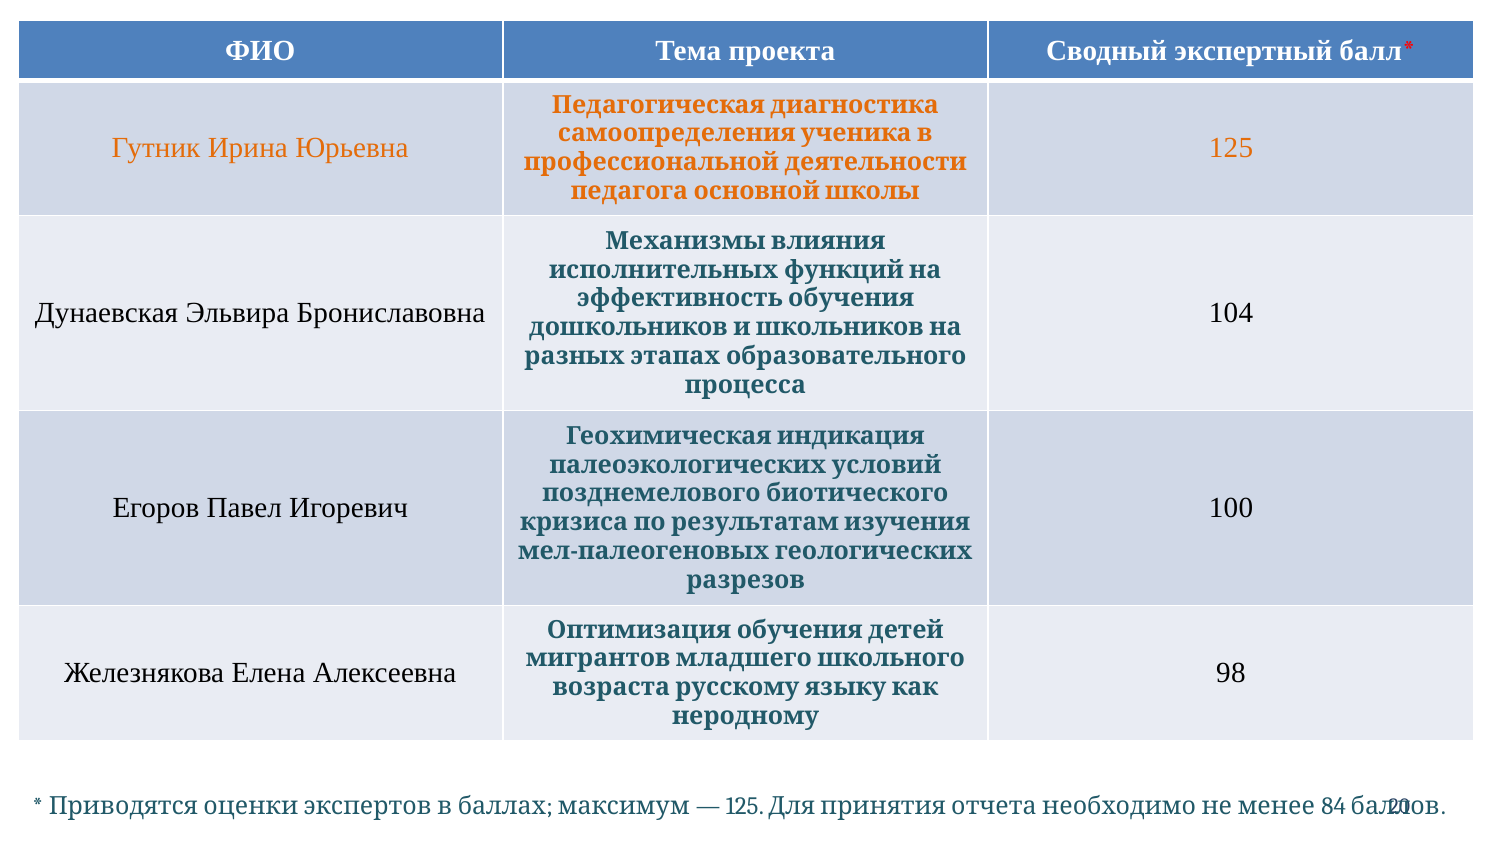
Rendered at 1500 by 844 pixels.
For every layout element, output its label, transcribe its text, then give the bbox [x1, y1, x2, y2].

table_cell Геохимическая индикация палеоэкологических условий позднемелового биотического кризиса по результатам изучения мел-палеогеновых геологических разрезов [504, 411, 987, 605]
table_cell Гутник Ирина Юрьевна [19, 83, 502, 215]
text_box * Приводятся оценки экспертов в баллах; максимум — 125. Для принятия отчета необходимо не менее 84 баллов. [17, 782, 1483, 827]
table_cell Железнякова Елена Алексеевна [19, 606, 502, 740]
table_cell Механизмы влияния исполнительных функций на эффективность обучения дошкольников и школьников на разных этапах образовательного процесса [504, 216, 987, 410]
table_cell Дунаевская Эльвира Брониславовна [19, 216, 502, 410]
table_cell 104 [989, 216, 1473, 410]
table_cell 98 [989, 606, 1473, 740]
table_cell Оптимизация обучения детей мигрантов младшего школьного возраста русскому языку как неродному [504, 606, 987, 740]
table_header ФИО [19, 21, 502, 78]
table_header Тема проекта [504, 21, 987, 78]
table_header Сводный экспертный балл* [989, 21, 1473, 78]
table_cell 100 [989, 411, 1473, 605]
table_cell 125 [989, 83, 1473, 215]
table_cell Егоров Павел Игоревич [19, 411, 502, 605]
table_cell Педагогическая диагностика самоопределения ученика в профессиональной деятельности педагога основной школы [504, 83, 987, 215]
